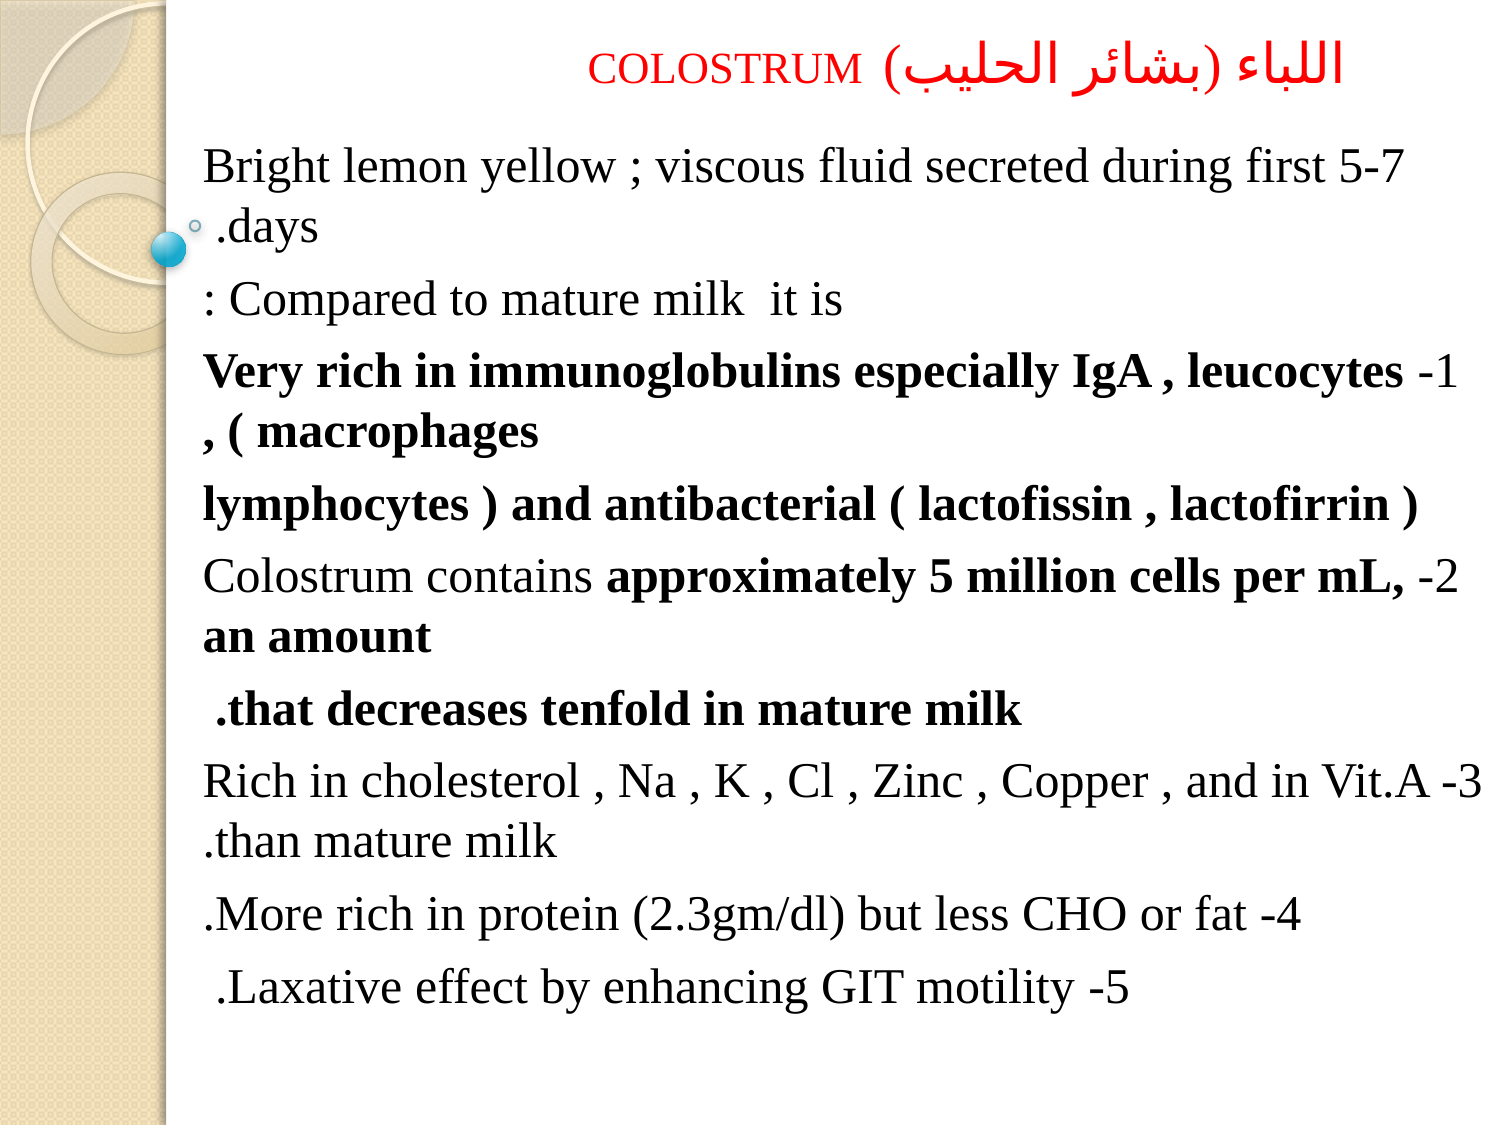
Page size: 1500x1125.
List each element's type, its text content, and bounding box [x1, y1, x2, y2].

subtitle Bright lemon yellow ; viscous fluid secreted during first 5-7 days. Compared to mature milk it is : 1- Very rich in immunoglobulins especially IgA , leucocytes ( macrophages , lymphocytes ) and antibacterial ( lactofissin , lactofirrin ) 2- Colostrum contains approximately 5 million cells per mL, an amount that decreases tenfold in mature milk. 3- Rich in cholesterol , Na , K , Cl , Zinc , Copper , and in Vit.A than mature milk. 4- More rich in protein (2.3gm/dl) but less CHO or fat. 5- Laxative effect by enhancing GIT motility. [187, 70, 1500, 1125]
title اللباء (بشائر الحليب) COLOSTRUM [105, 0, 1381, 107]
